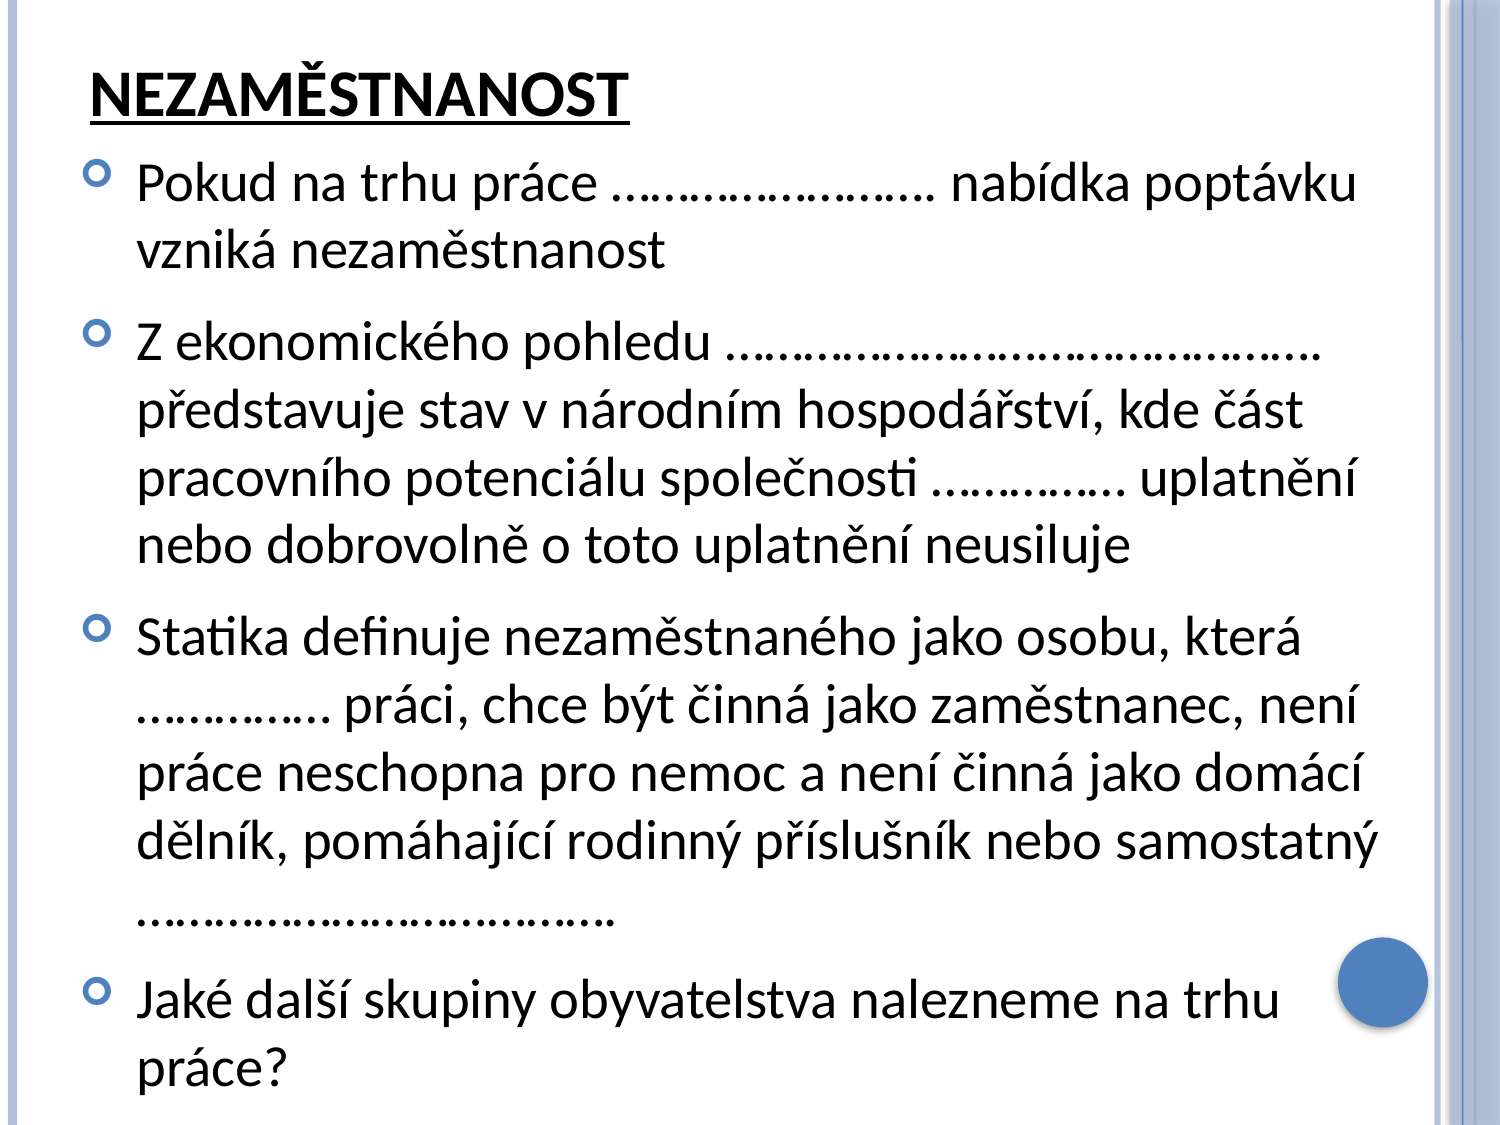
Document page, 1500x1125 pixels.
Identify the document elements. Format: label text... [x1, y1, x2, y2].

list Pokud na trhu práce ……………………. nabídka poptávku vzniká nezaměstnanost Z ekonomického pohledu ………………………………………. představuje stav v národním hospodářství, kde část pracovního potenciálu společnosti …………… uplatnění nebo dobrovolně o toto uplatnění neusiluje Statika definuje nezaměstnaného jako osobu, která …………… práci, chce být činná jako zaměstnanec, není práce neschopna pro nemoc a není činná jako domácí dělník, pomáhající rodinný příslušník nebo samostatný ………………………………. Jaké další skupiny obyvatelstva nalezneme na trhu práce? [64, 137, 1424, 1106]
title Nezaměstnanost [75, 19, 1300, 137]
